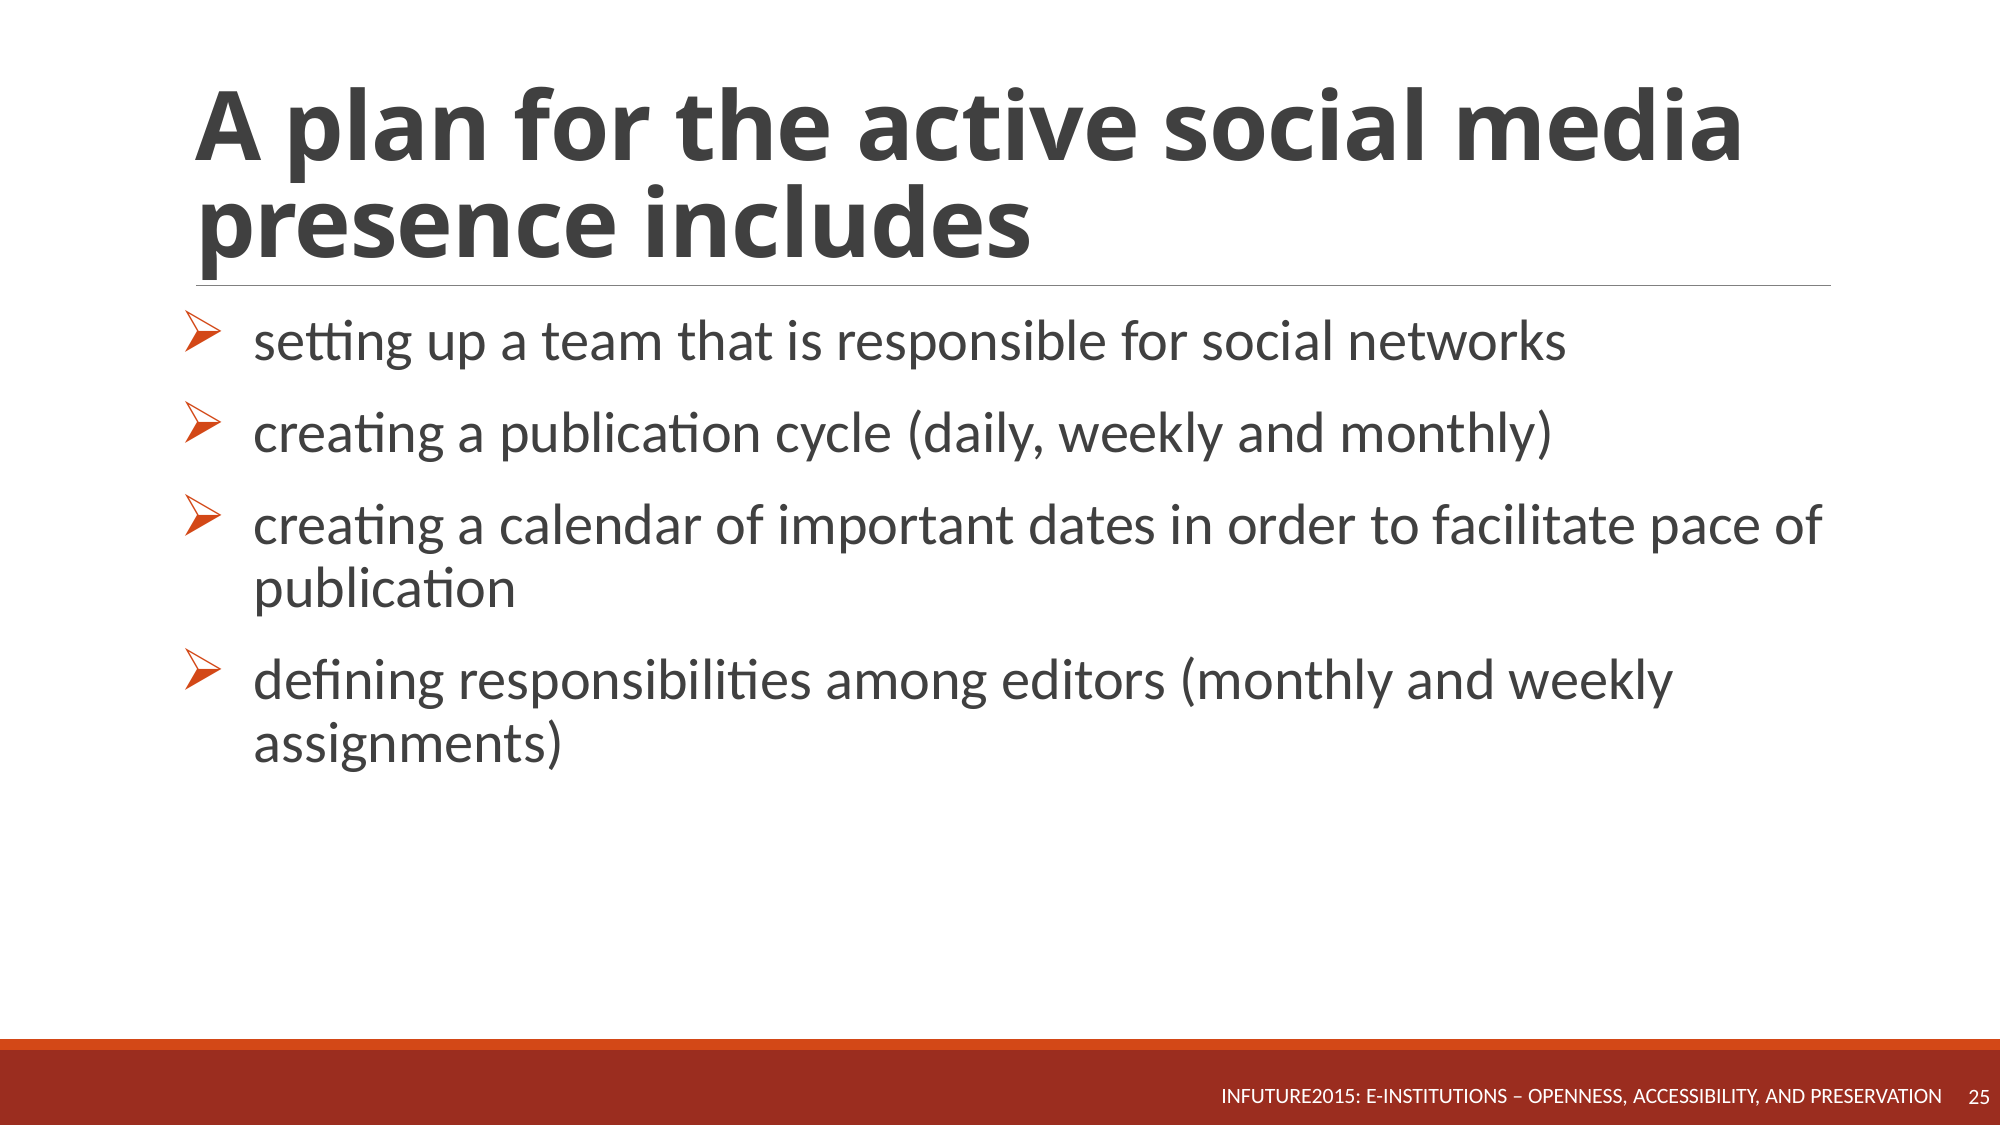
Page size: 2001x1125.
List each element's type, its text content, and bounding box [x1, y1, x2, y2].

footer INFuture2015: e-Institutions – Openness, Accessibility, and Preservation [1186, 1065, 1978, 1125]
title A plan for the active social media presence includes [180, 47, 1830, 285]
slide_number 25 [1790, 1066, 2000, 1125]
list setting up a team that is responsible for social networks creating a publication cycle (daily, weekly and monthly) creating a calendar of important dates in order to facilitate pace of publication defining responsibilities among editors (monthly and weekly assignments) [180, 302, 1830, 963]
